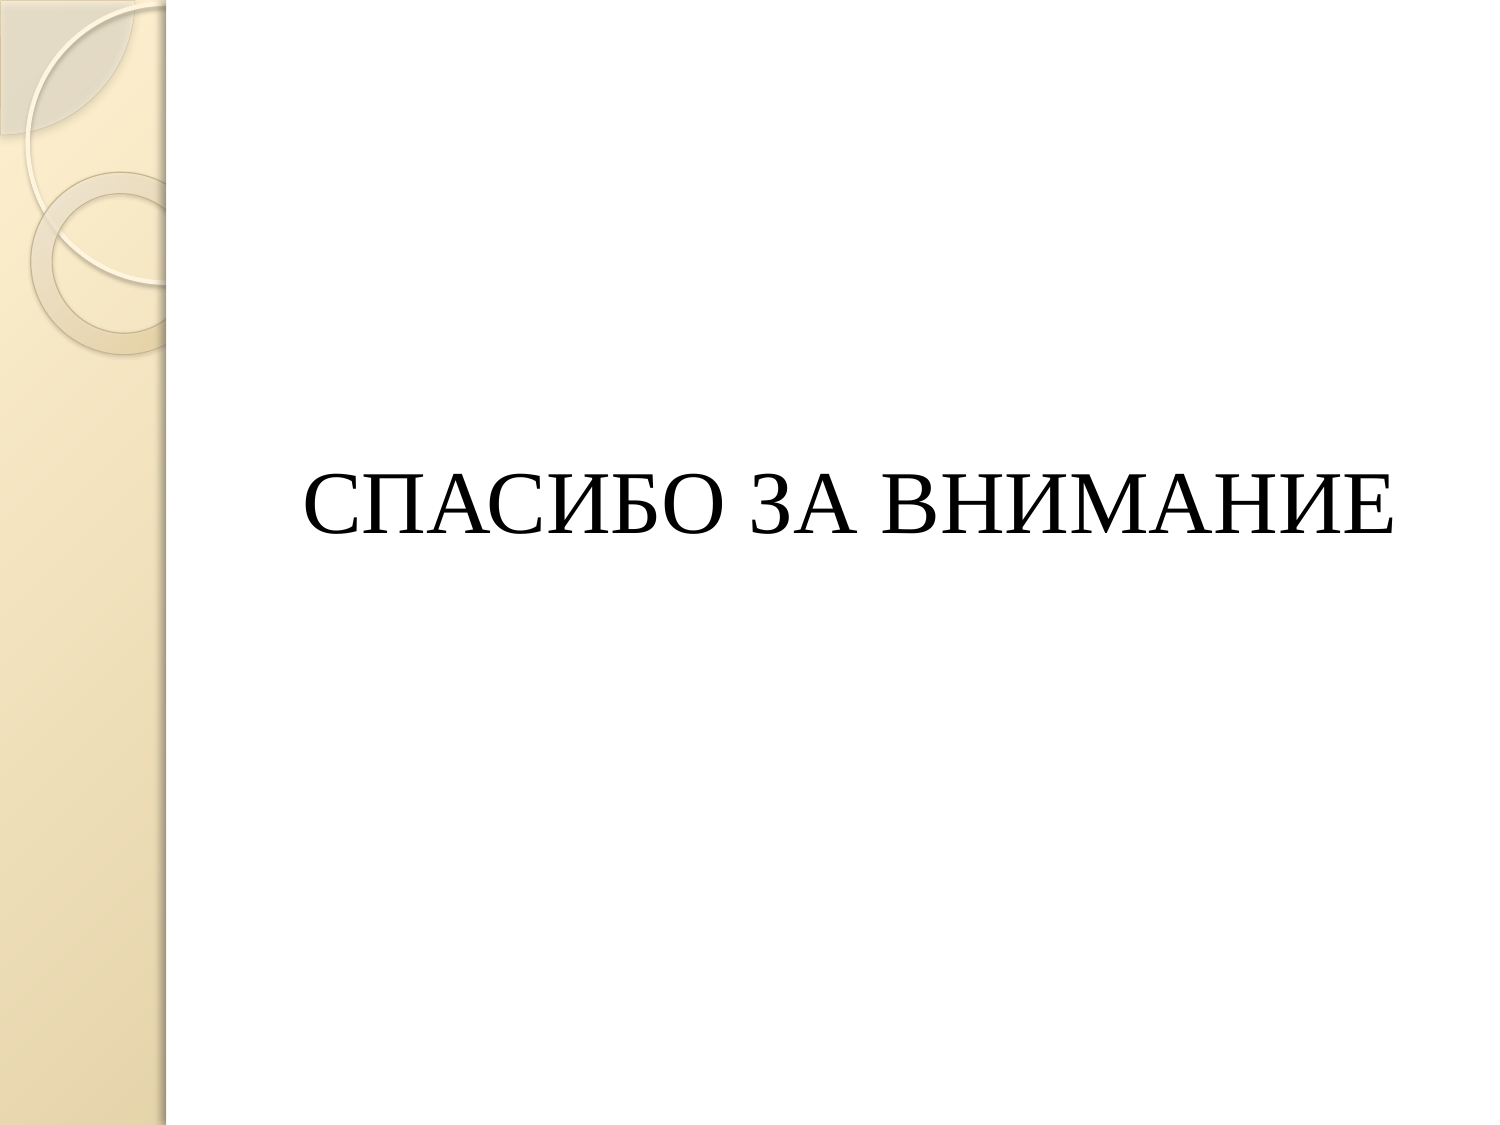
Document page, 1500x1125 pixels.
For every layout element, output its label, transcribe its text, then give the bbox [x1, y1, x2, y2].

title СПАСИБО ЗА ВНИМАНИЕ [235, 292, 1466, 704]
